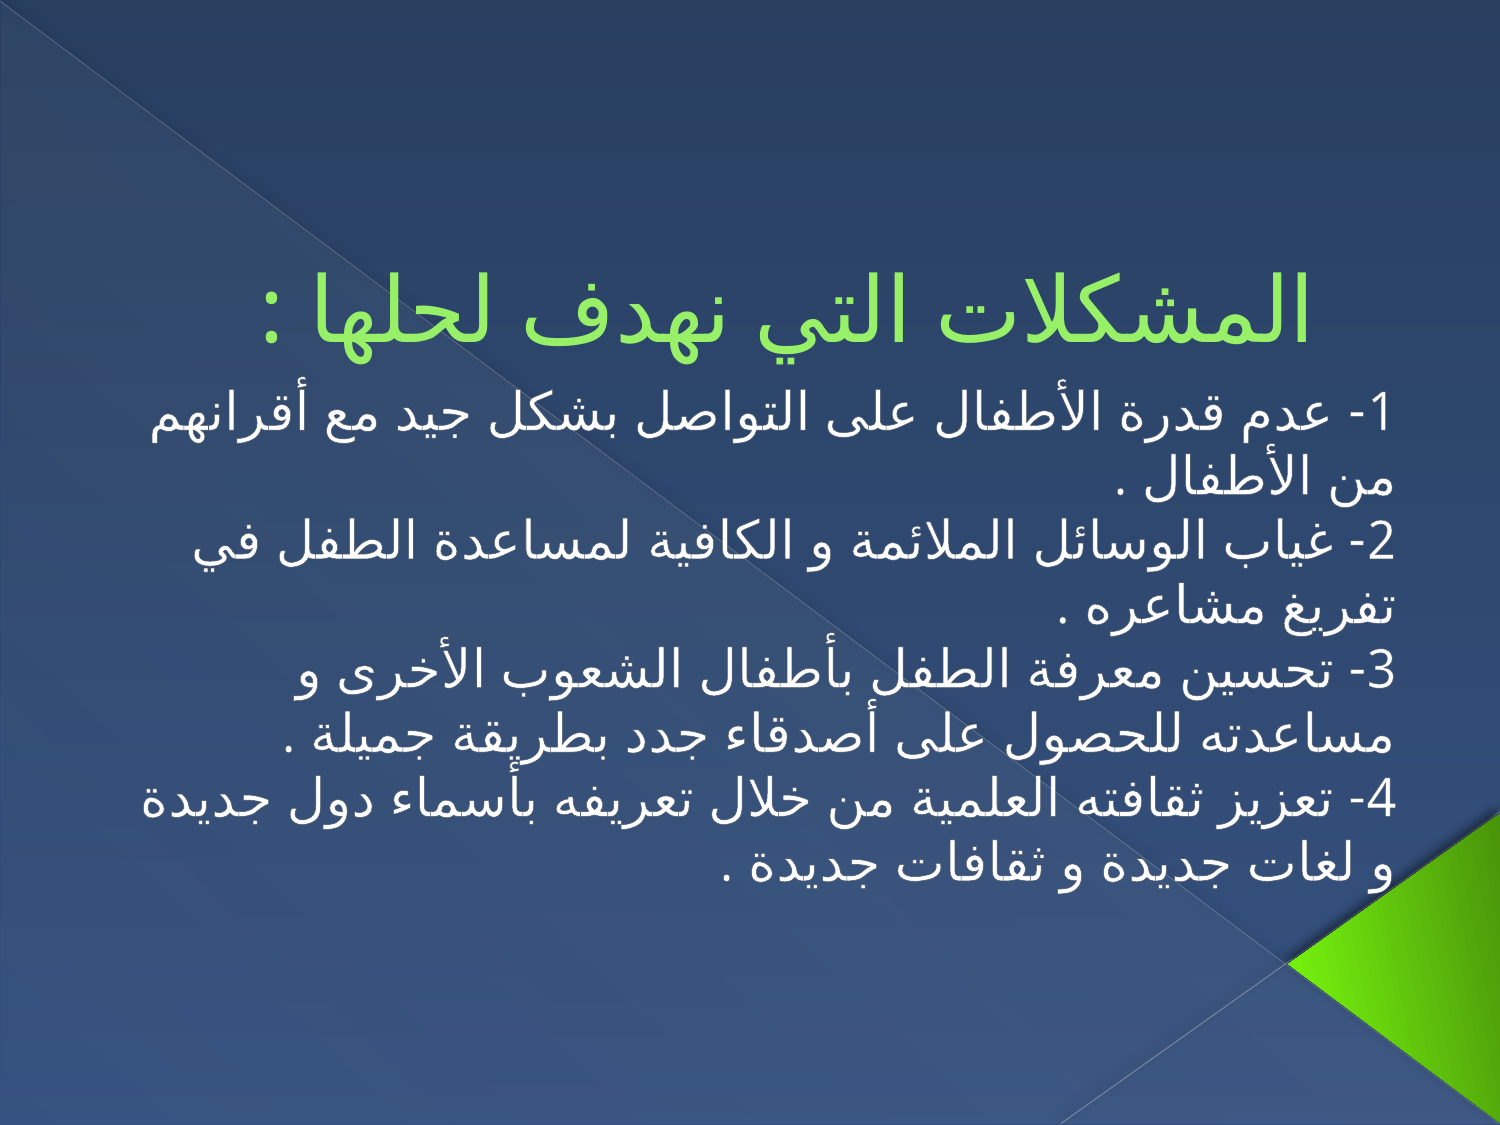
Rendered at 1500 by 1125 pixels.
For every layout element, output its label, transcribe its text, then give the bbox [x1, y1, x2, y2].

title المشكلات التي نهدف لحلها : [88, 127, 1412, 369]
subtitle 1- عدم قدرة الأطفال على التواصل بشكل جيد مع أقرانهم من الأطفال . 2- غياب الوسائل الملائمة و الكافية لمساعدة الطفل في تفريغ مشاعره . 3- تحسين معرفة الطفل بأطفال الشعوب الأخرى و مساعدته للحصول على أصدقاء جدد بطريقة جميلة . 4- تعزيز ثقافته العلمية من خلال تعريفه بأسماء دول جديدة و لغات جديدة و ثقافات جديدة . [88, 369, 1412, 903]
